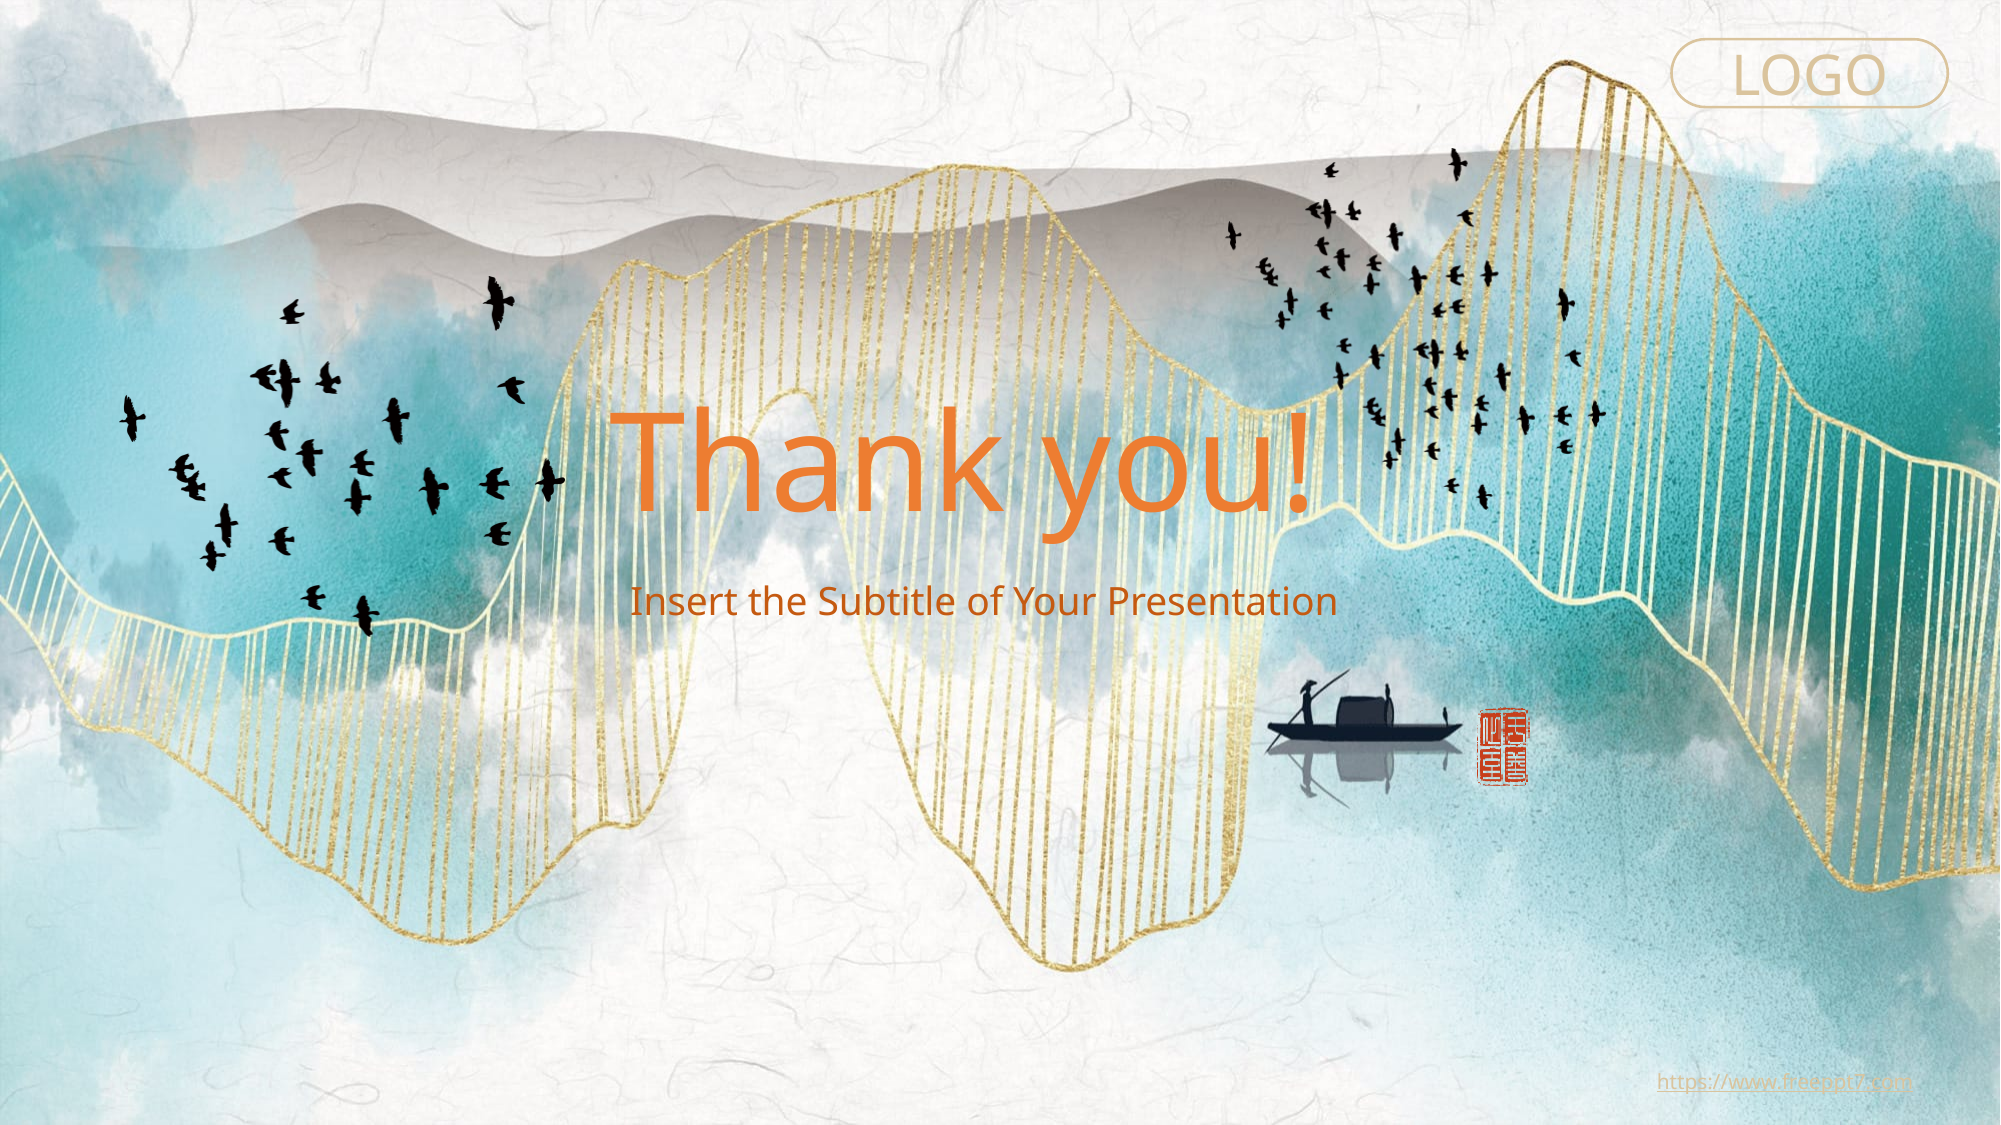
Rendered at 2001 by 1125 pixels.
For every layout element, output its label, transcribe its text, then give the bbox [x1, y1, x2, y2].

text_box LOGO [1670, 38, 1949, 109]
text_box https://www.freeppt7.com [1079, 1060, 1928, 1104]
text_box Thank you! [565, 366, 1456, 547]
text_box Insert the Subtitle of Your Presentation [565, 568, 1354, 631]
picture [0, 0, 2000, 1125]
